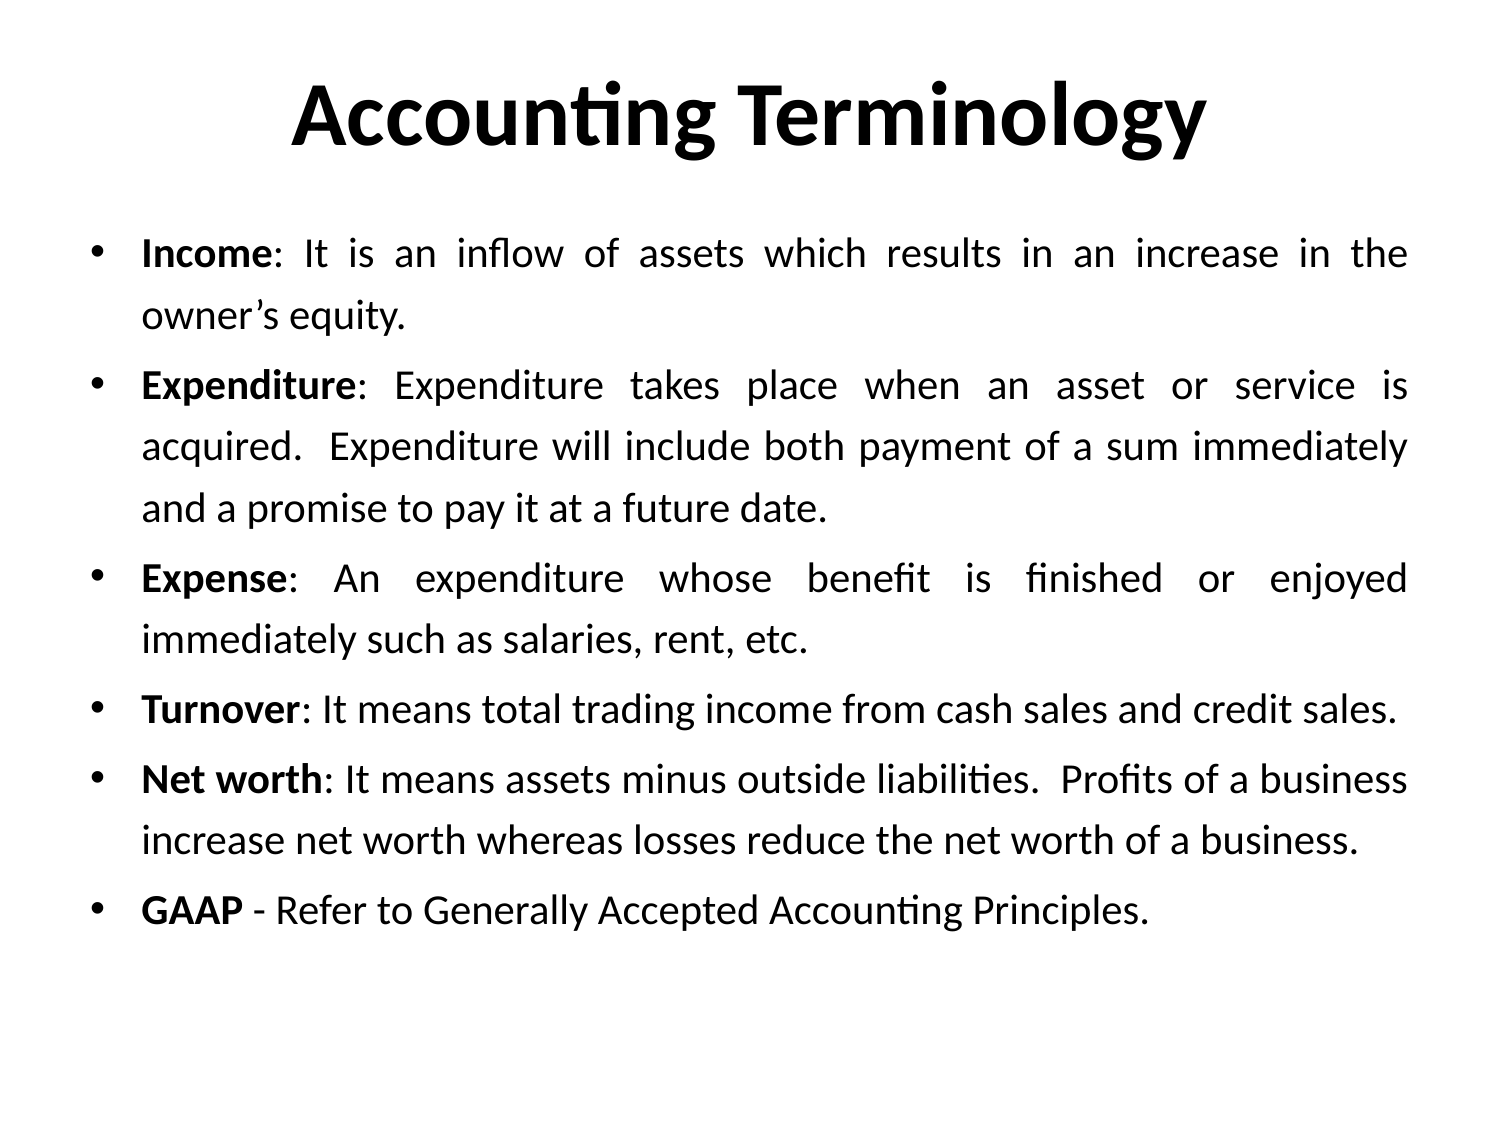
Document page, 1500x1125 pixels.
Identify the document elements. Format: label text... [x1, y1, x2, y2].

title Accounting Terminology [75, 37, 1425, 180]
list Income: It is an inflow of assets which results in an increase in the owner’s equity. Expenditure: Expenditure takes place when an asset or service is acquired. Expenditure will include both payment of a sum immediately and a promise to pay it at a future date. Expense: An expenditure whose benefit is finished or enjoyed immediately such as salaries, rent, etc. Turnover: It means total trading income from cash sales and credit sales. Net worth: It means assets minus outside liabilities. Profits of a business increase net worth whereas losses reduce the net worth of a business. GAAP - Refer to Generally Accepted Accounting Principles. [75, 207, 1425, 1063]
